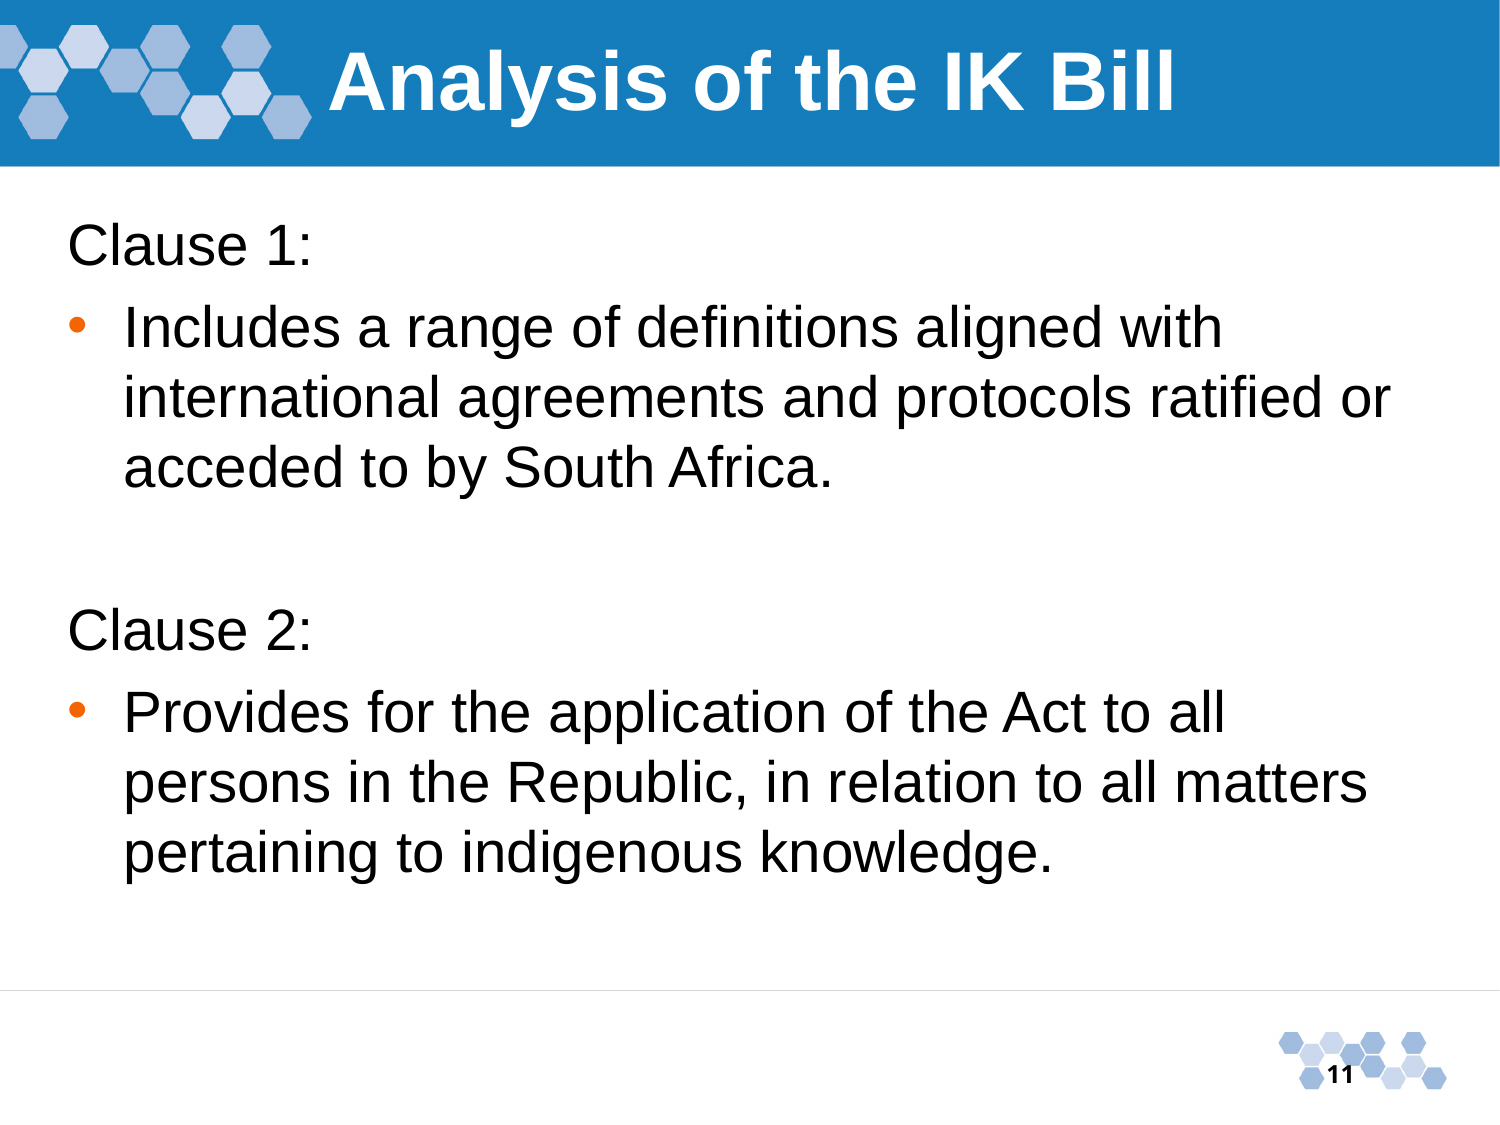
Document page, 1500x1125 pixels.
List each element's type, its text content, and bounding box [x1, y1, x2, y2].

list Clause 1: Includes a range of definitions aligned with international agreements and protocols ratified or acceded to by South Africa. Clause 2: Provides for the application of the Act to all persons in the Republic, in relation to all matters pertaining to indigenous knowledge. [52, 199, 1426, 1013]
slide_number 11 [1020, 1046, 1371, 1106]
picture [0, 0, 1500, 1125]
title Analysis of the IK Bill [312, 37, 1401, 118]
